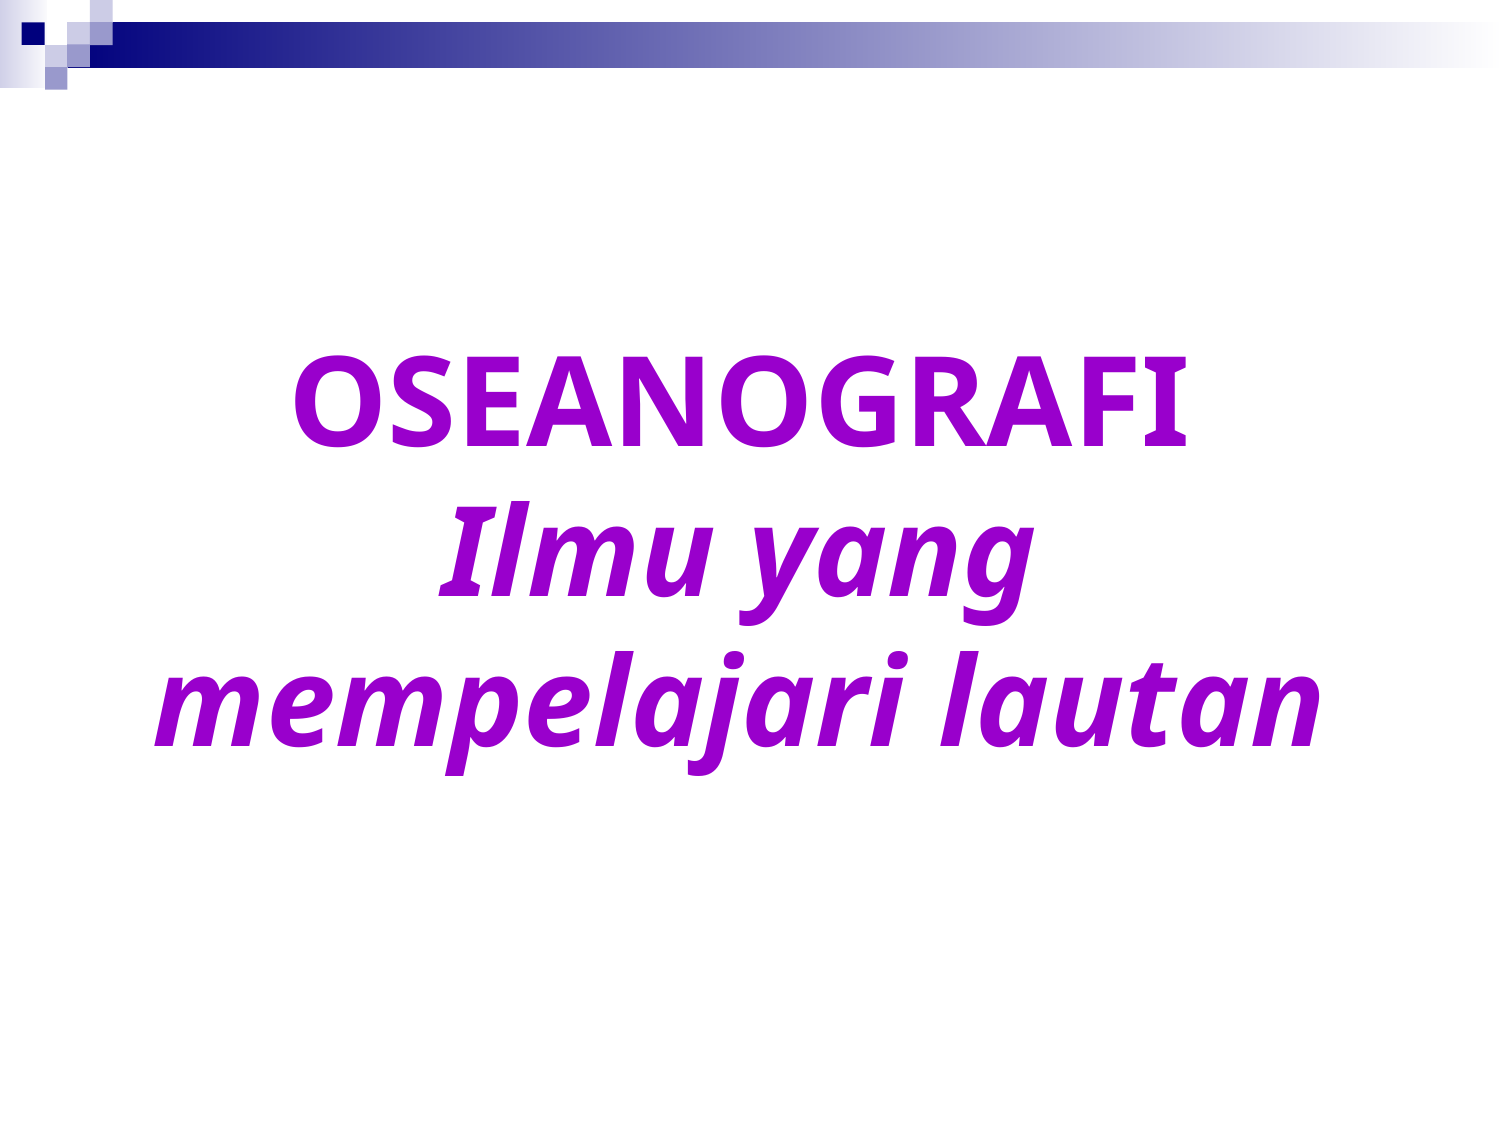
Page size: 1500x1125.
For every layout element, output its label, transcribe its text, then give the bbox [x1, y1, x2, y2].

title OSEANOGRAFI Ilmu yang mempelajari lautan [64, 116, 1416, 977]
